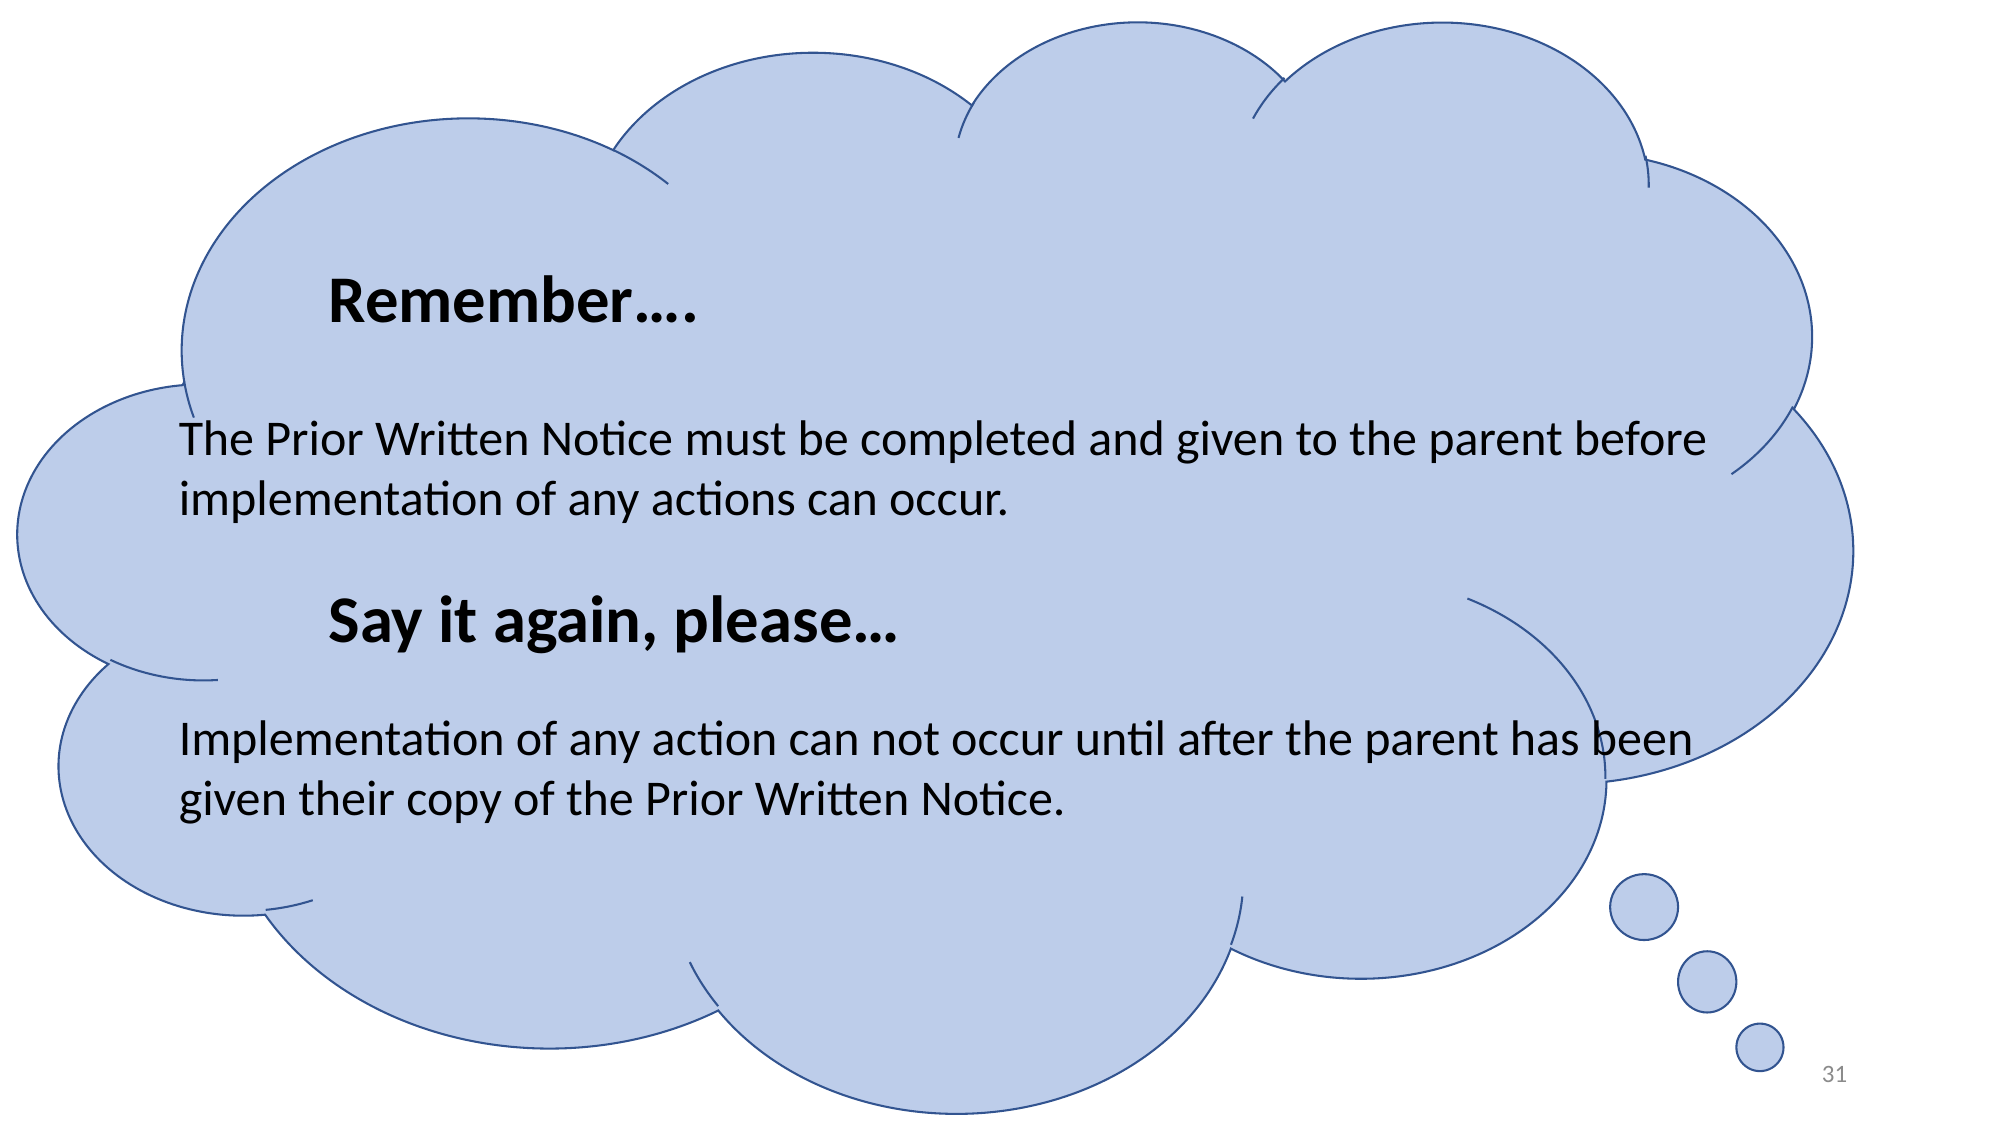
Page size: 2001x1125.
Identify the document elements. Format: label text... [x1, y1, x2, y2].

text_box [16, 386, 163, 902]
text_box [209, 21, 1855, 705]
text_box [1735, 1022, 1785, 1073]
text_box [1677, 950, 1738, 1014]
text_box [278, 934, 1519, 1115]
text_box Remember…. The Prior Written Notice must be completed and given to the parent before implementation of any actions can occur. Say it again, please… Implementation of any action can not occur until after the parent has been given their copy of the Prior Written Notice. [163, 248, 1784, 934]
slide_number 31 [1412, 1042, 1863, 1103]
text_box [1609, 873, 1680, 942]
